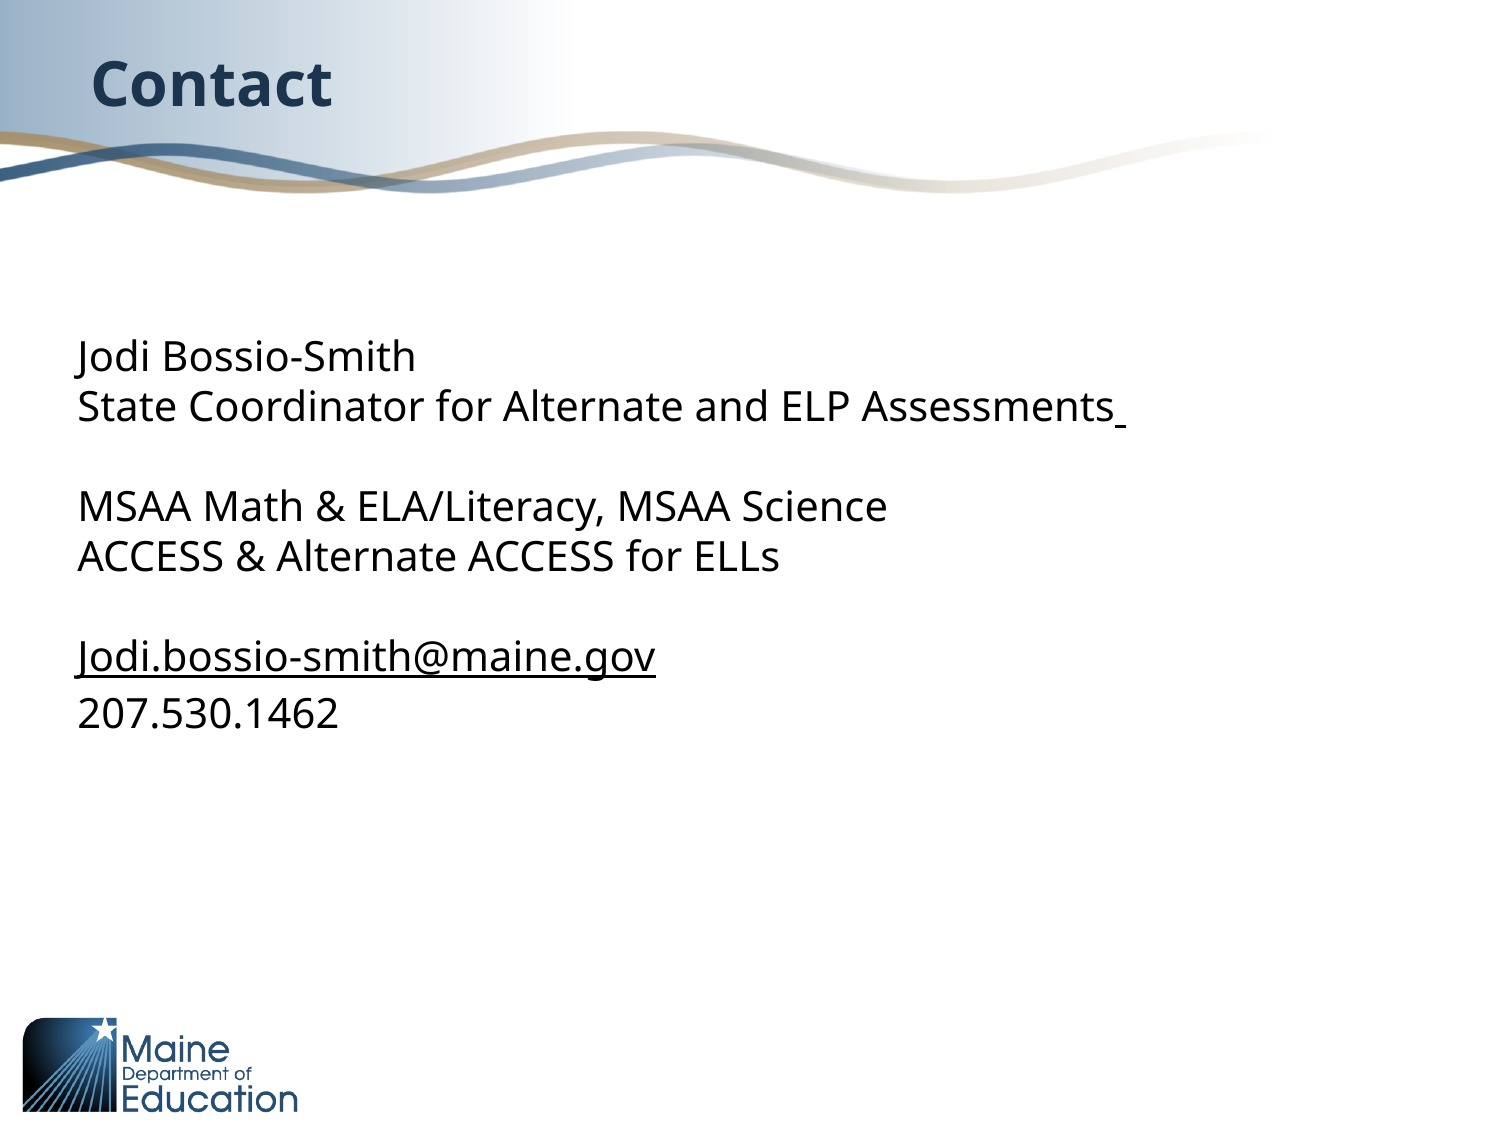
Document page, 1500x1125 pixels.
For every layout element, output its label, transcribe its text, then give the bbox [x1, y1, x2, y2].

title Contact [75, 12, 1425, 150]
list Jodi Bossio-Smith State Coordinator for Alternate and ELP Assessments MSAA Math & ELA/Literacy, MSAA Science ACCESS & Alternate ACCESS for ELLs Jodi.bossio-smith@maine.gov 207.530.1462 [62, 262, 1425, 1005]
picture [0, 0, 1500, 1125]
